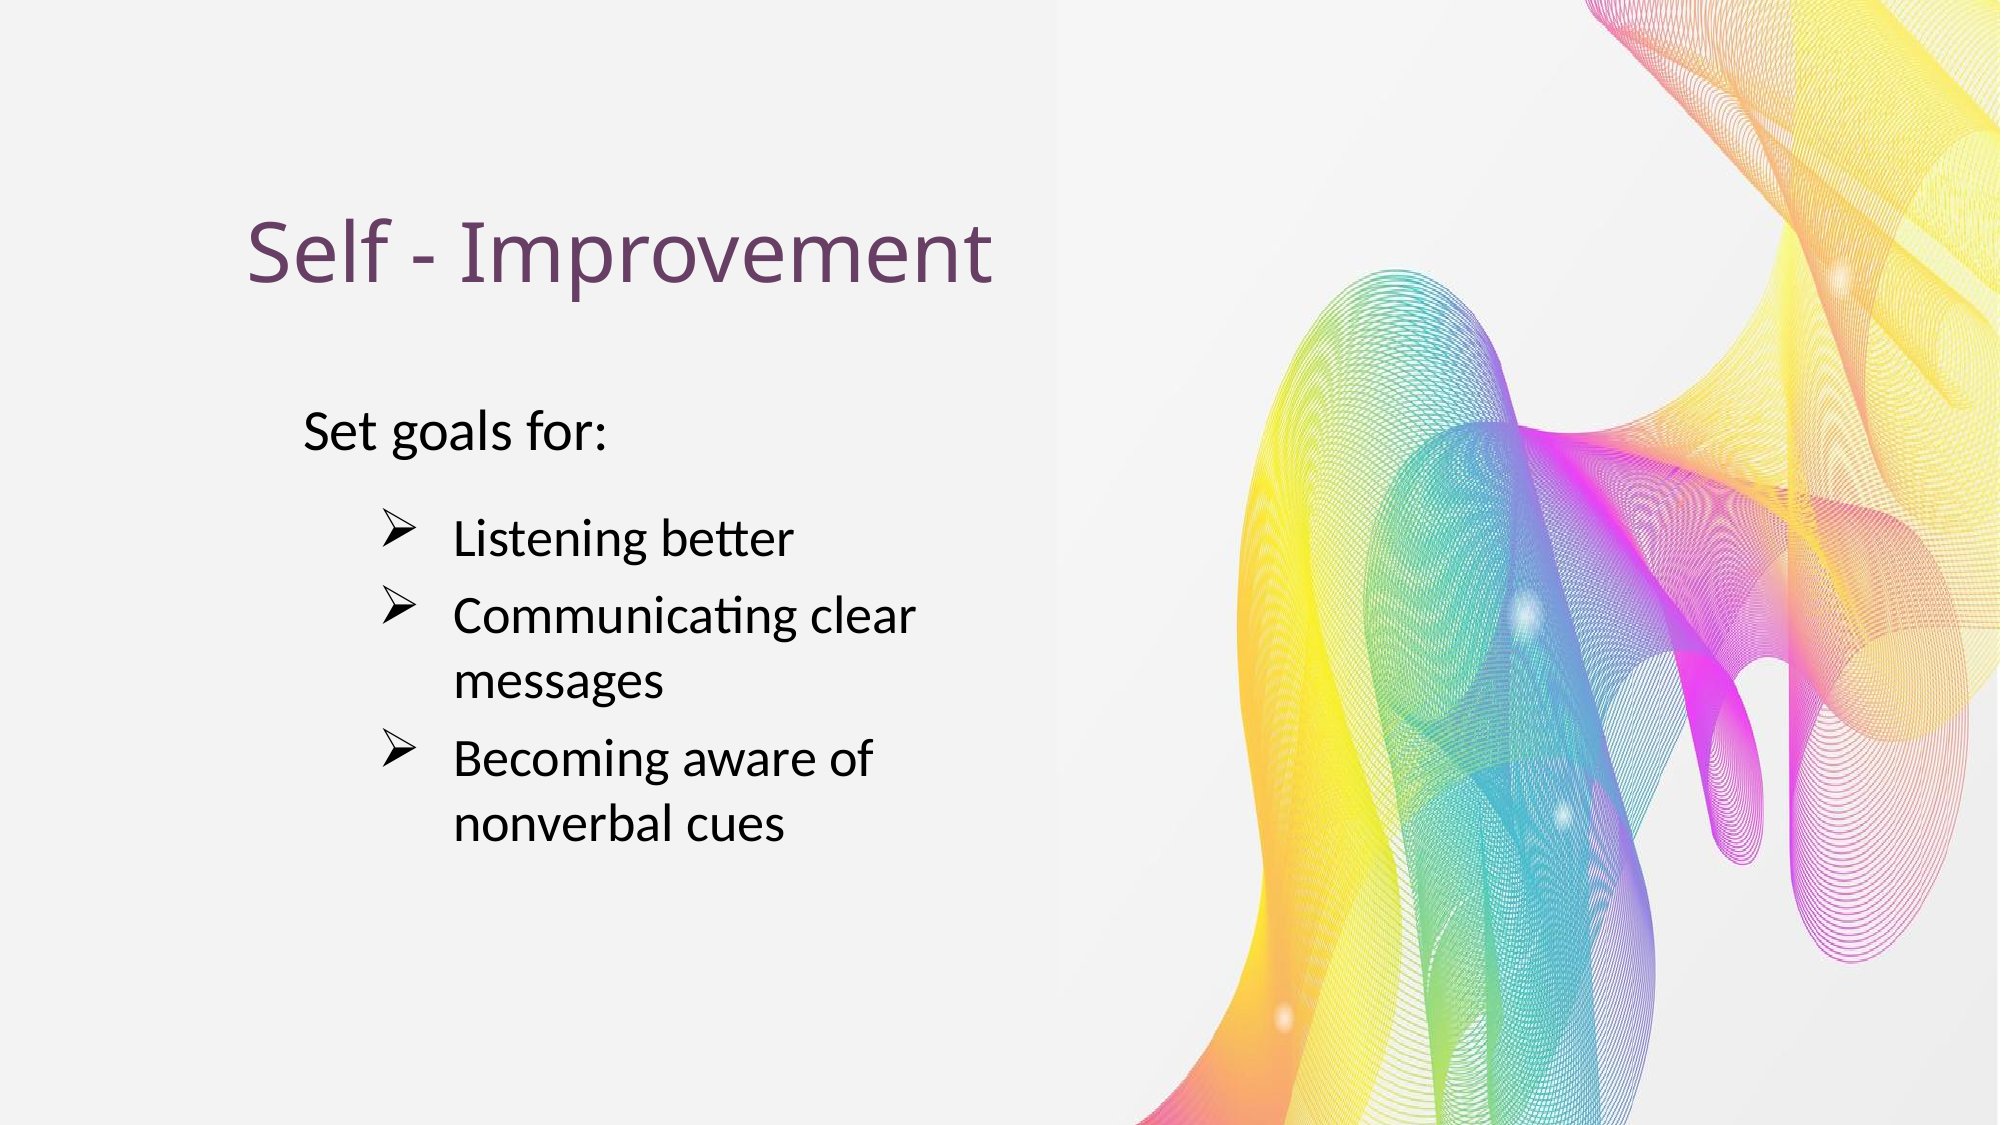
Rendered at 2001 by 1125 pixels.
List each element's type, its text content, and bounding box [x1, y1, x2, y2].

list Set goals for: Listening better Communicating clear messages Becoming aware of nonverbal cues [303, 379, 1017, 905]
title Self - Improvement [171, 130, 1050, 311]
picture [1055, 0, 2000, 1125]
